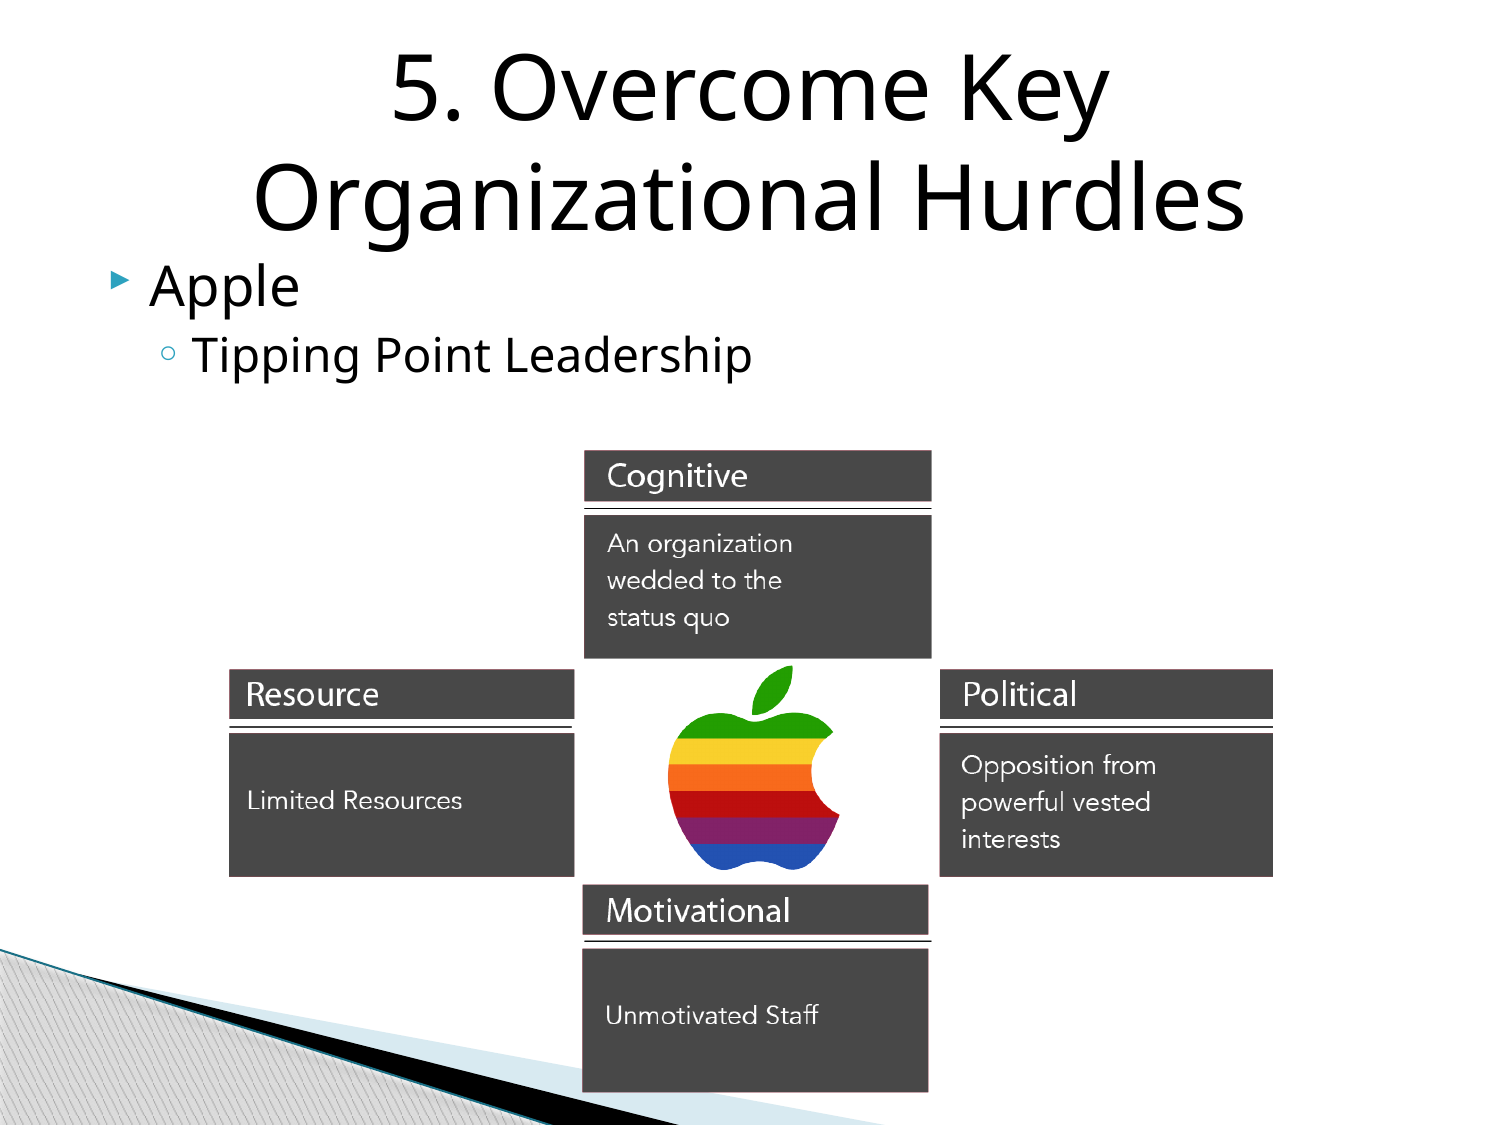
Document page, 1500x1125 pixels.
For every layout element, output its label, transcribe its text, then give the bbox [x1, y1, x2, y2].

picture [187, 420, 1313, 1125]
title 5. Overcome Key Organizational Hurdles [75, 45, 1425, 233]
list Apple Tipping Point Leadership [75, 243, 1425, 986]
